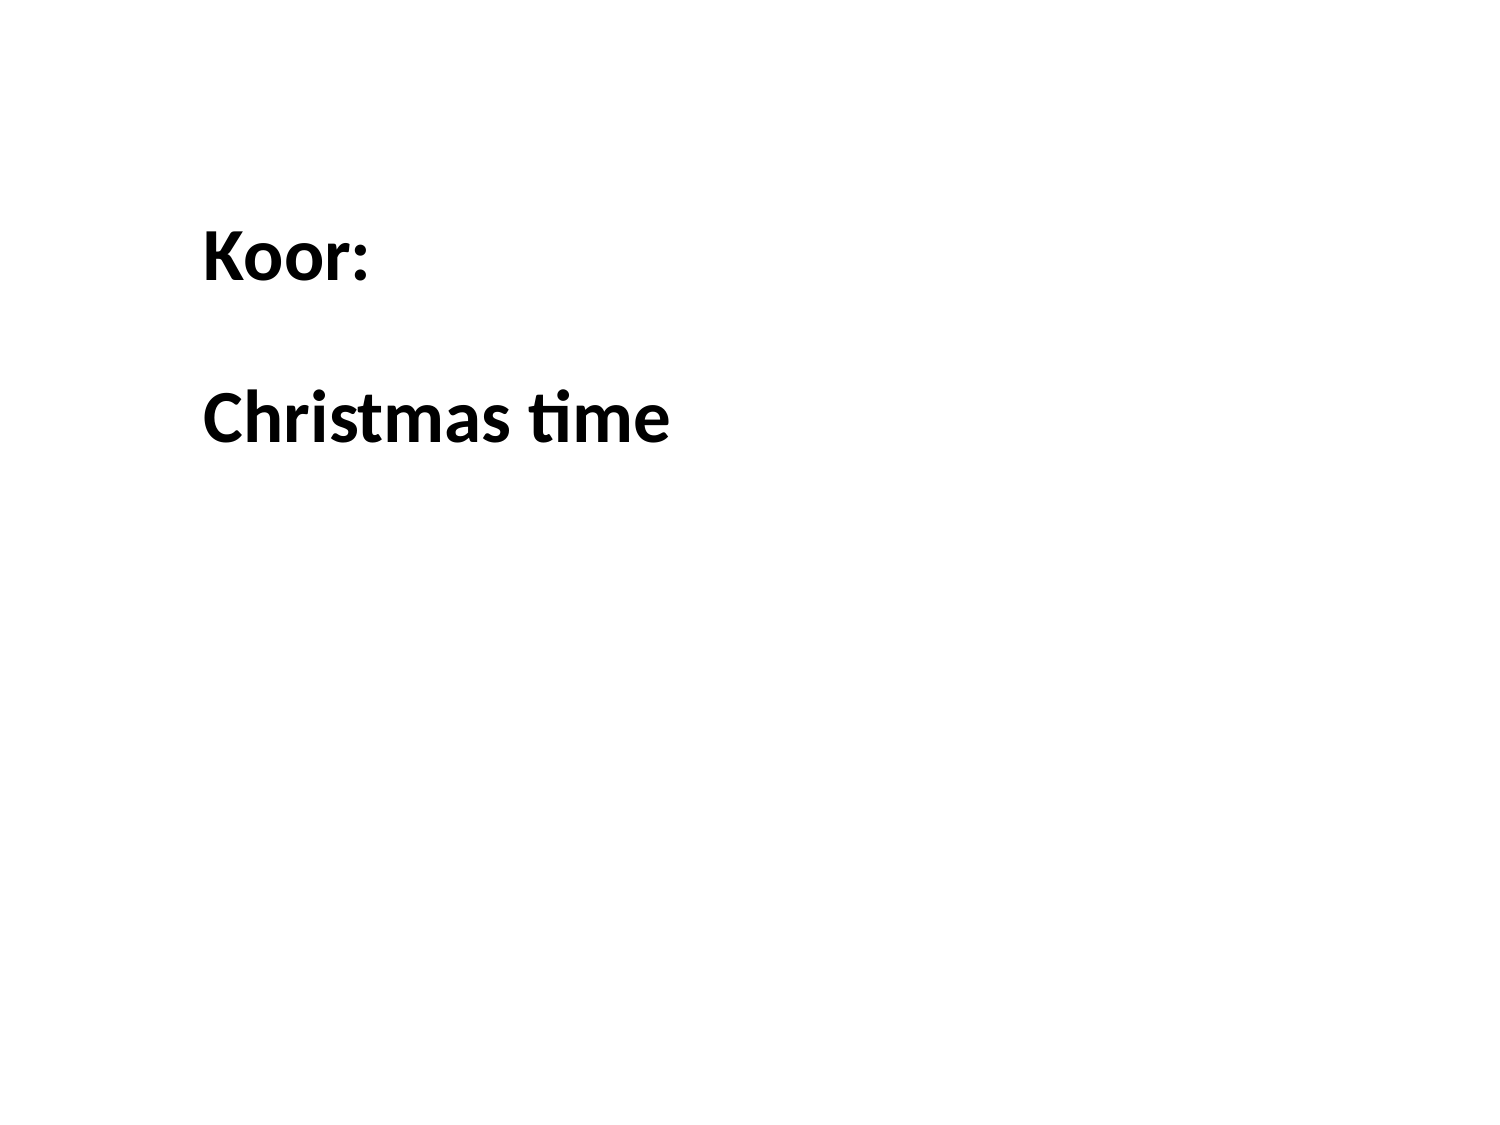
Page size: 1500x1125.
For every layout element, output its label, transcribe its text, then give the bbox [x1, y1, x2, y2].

title Koor: Christmas time [188, 176, 1500, 498]
